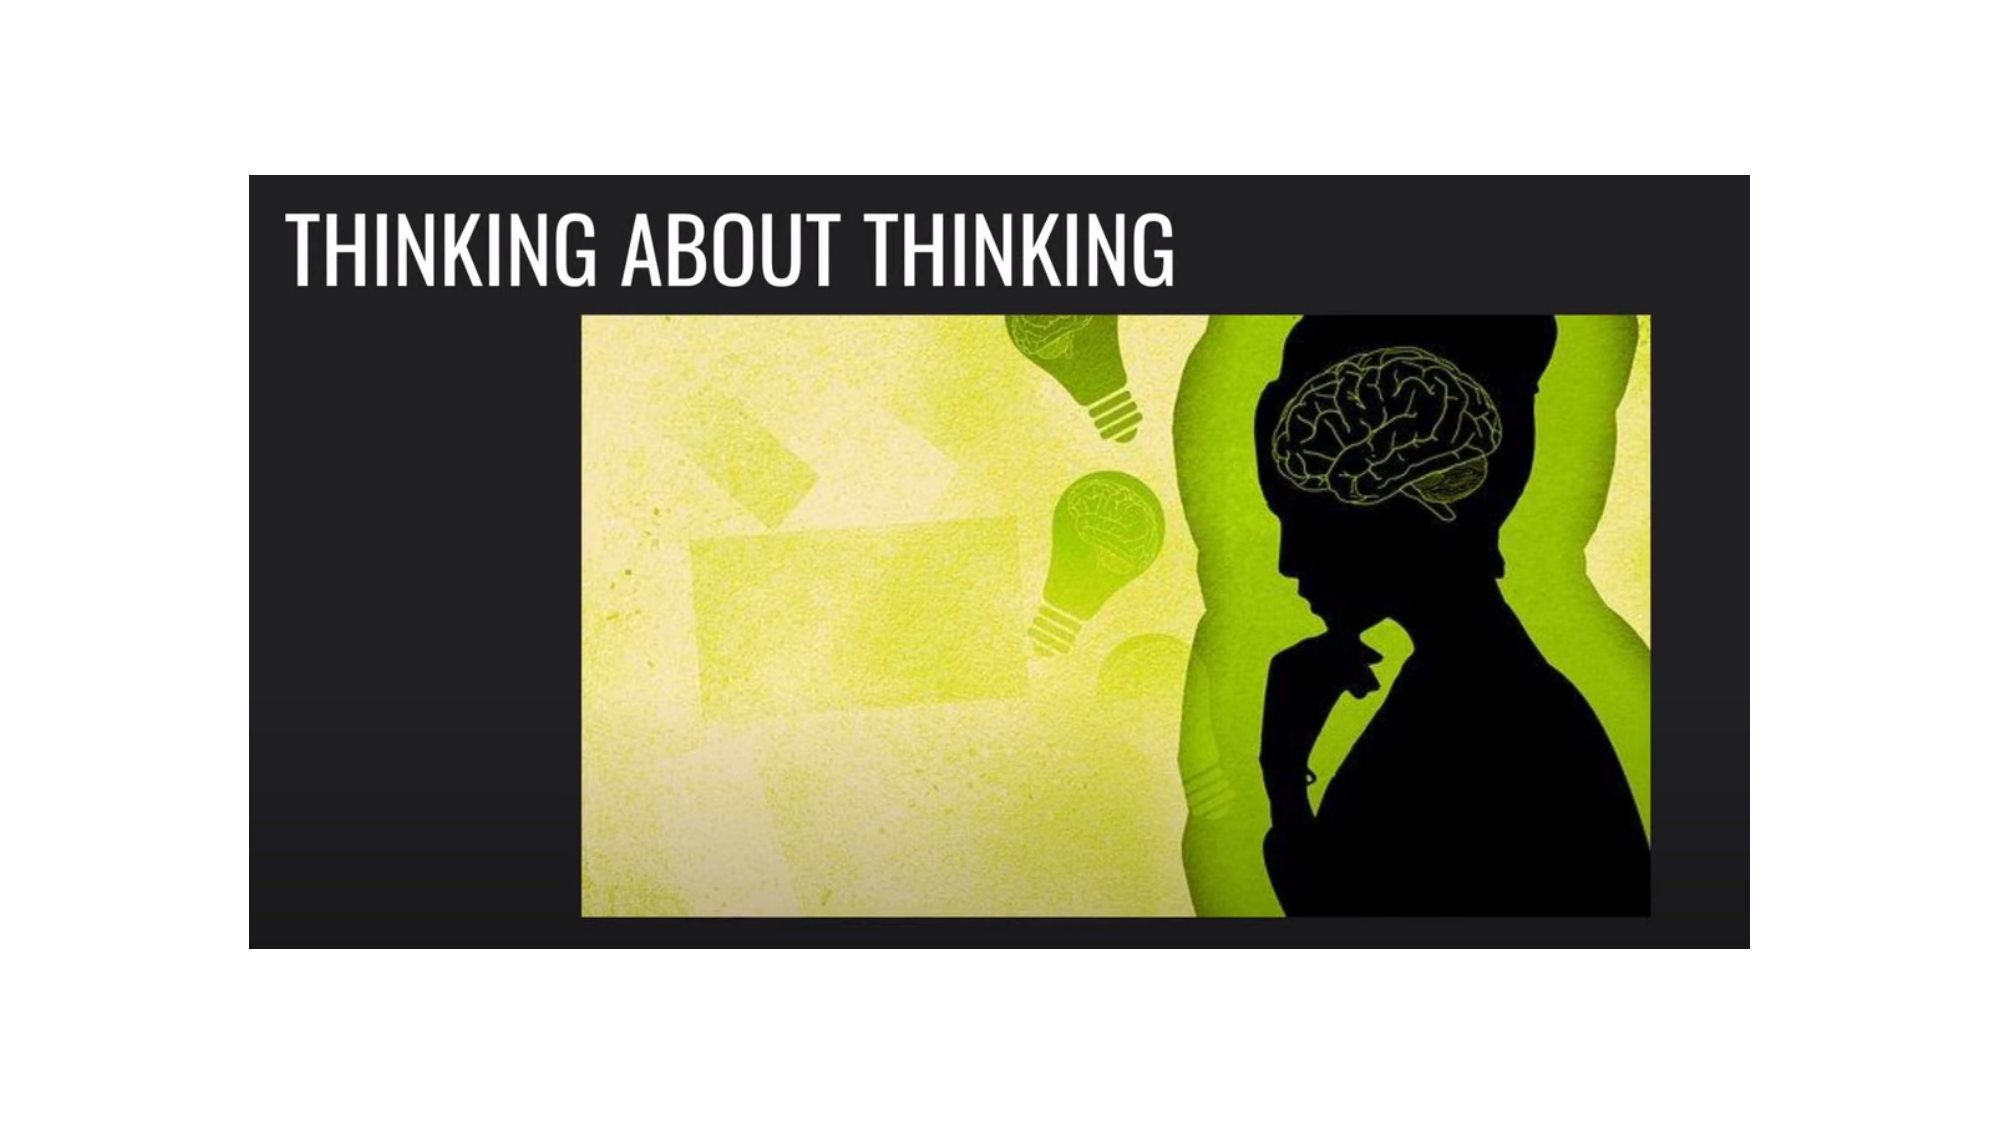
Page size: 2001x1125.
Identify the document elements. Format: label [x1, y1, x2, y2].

picture [249, 175, 1750, 949]
